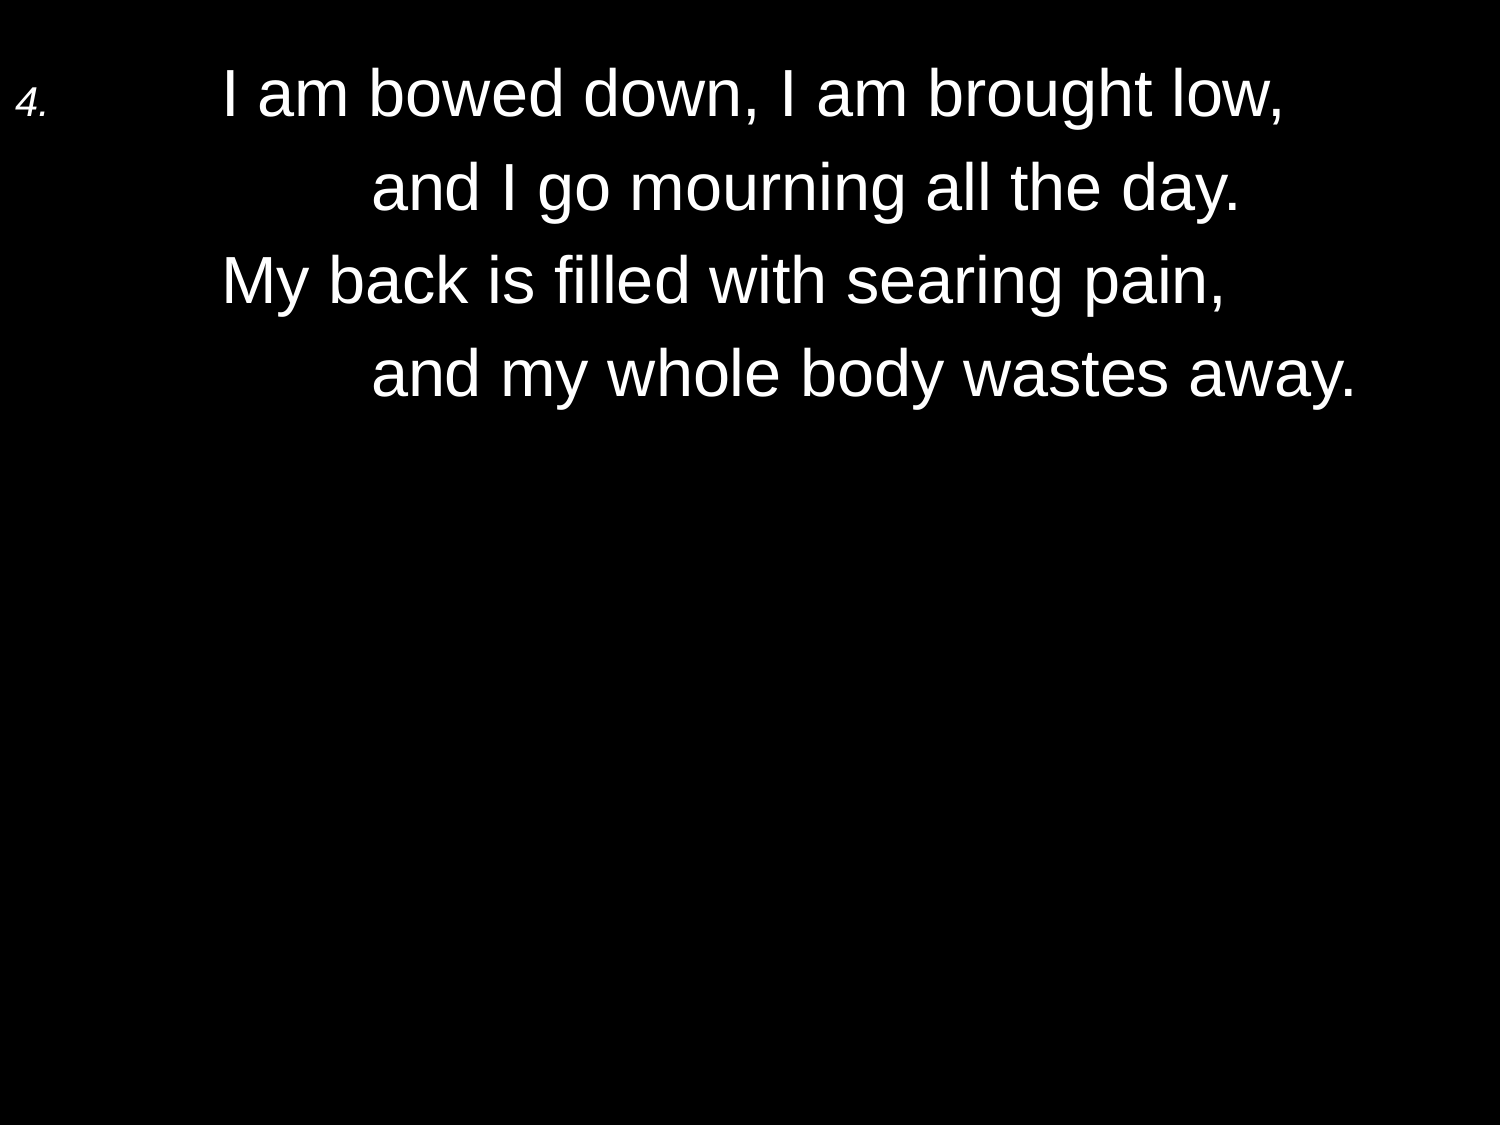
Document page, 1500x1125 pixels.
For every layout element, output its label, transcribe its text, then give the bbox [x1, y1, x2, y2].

list 4. I am bowed down, I am brought low, and I go mourning all the day. My back is filled with searing pain, and my whole body wastes away. [0, 42, 1500, 1047]
